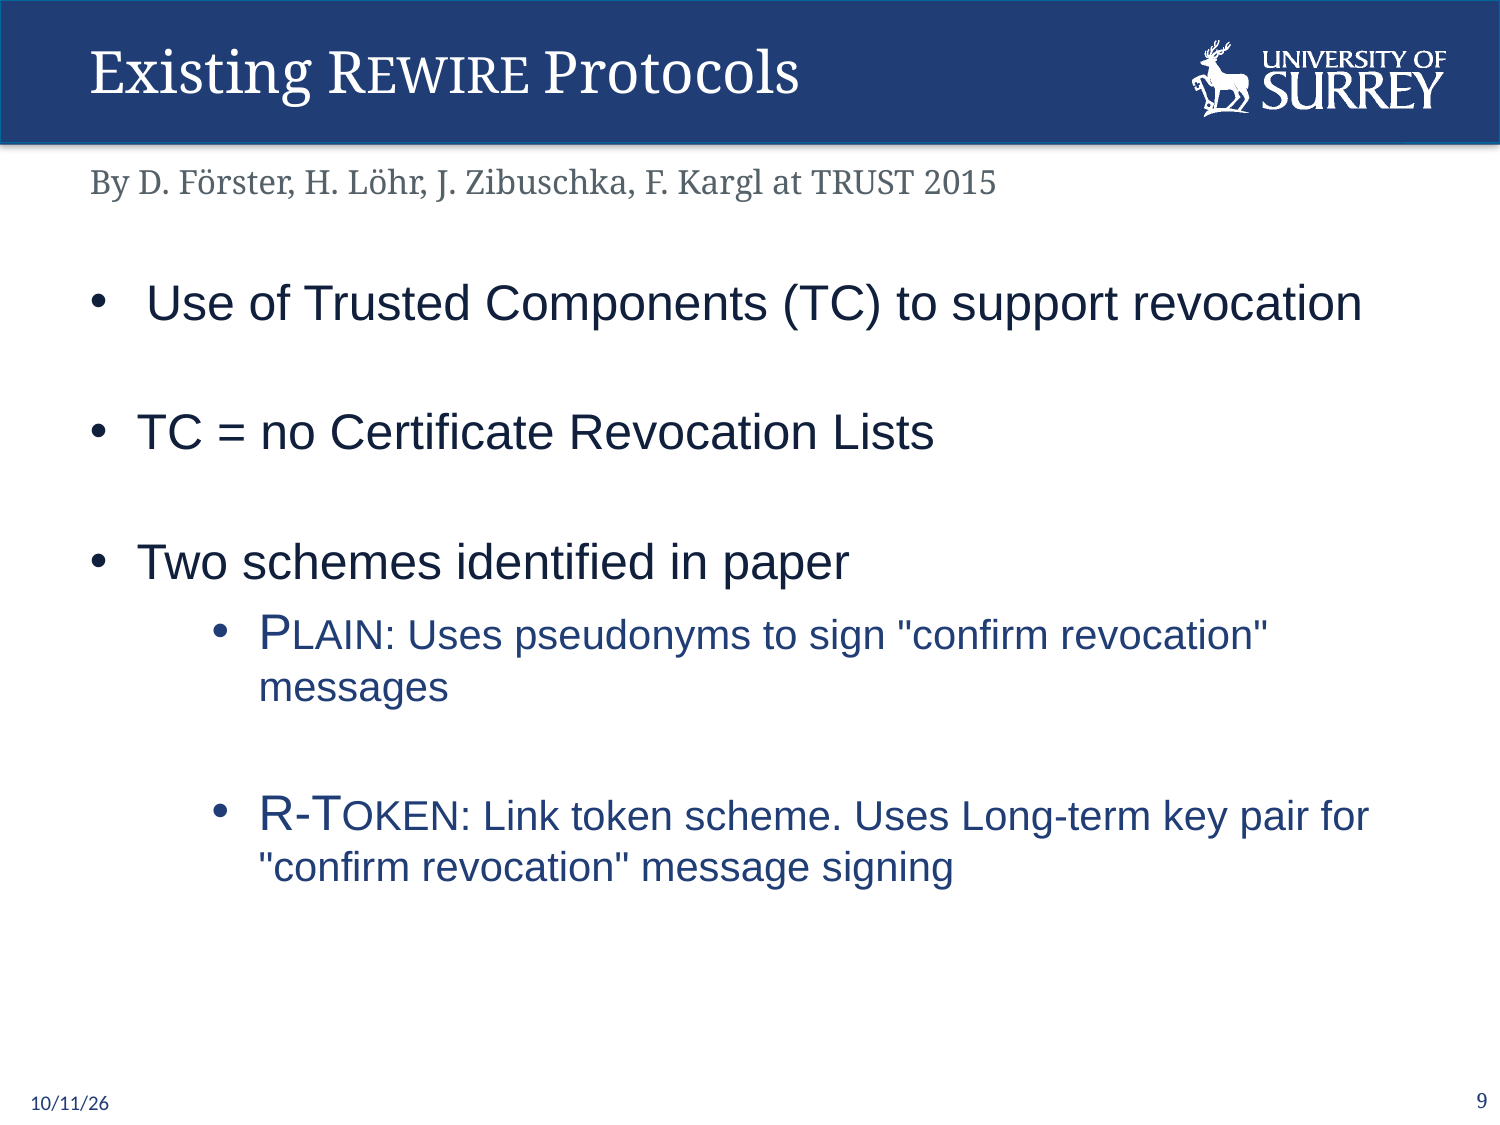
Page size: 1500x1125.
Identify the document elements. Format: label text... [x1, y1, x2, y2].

text_box Use of Trusted Components (TC) to support revocation TC = no Certificate Revocation Lists Two schemes identified in paper PLAIN: Uses pseudonyms to sign "confirm revocation" messages R-TOKEN: Link token scheme. Uses Long-term key pair for "confirm revocation" message signing [74, 262, 1440, 1005]
text_box By D. Förster, H. Löhr, J. Zibuschka, F. Kargl at TRUST 2015 [74, 153, 1440, 217]
text_box 13/11/2018 [15, 1078, 349, 1125]
text_box Existing REWIRE Protocols [74, 7, 1184, 134]
text_box 9 [1152, 1078, 1500, 1125]
picture [1192, 40, 1446, 117]
